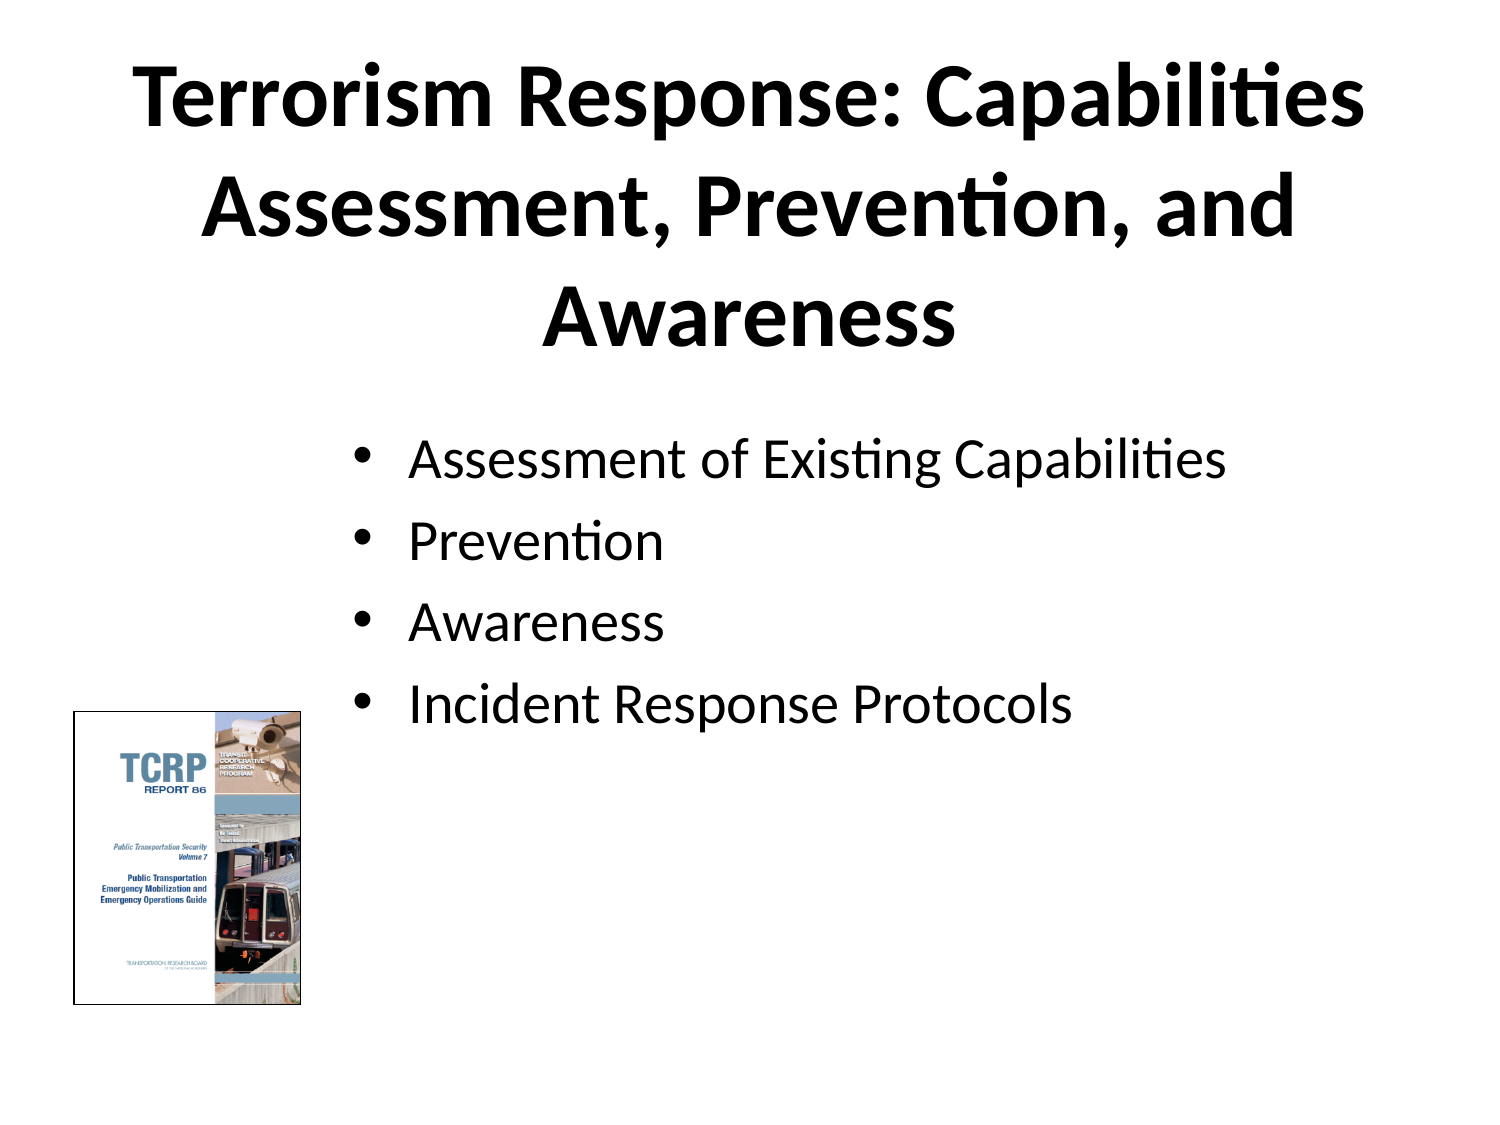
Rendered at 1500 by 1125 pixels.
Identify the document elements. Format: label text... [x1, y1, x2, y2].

title Terrorism Response: Capabilities Assessment, Prevention, and Awareness [0, 0, 1500, 400]
picture [74, 712, 301, 1005]
text_box Assessment of Existing Capabilities Prevention Awareness Incident Response Protocols [337, 412, 1288, 838]
